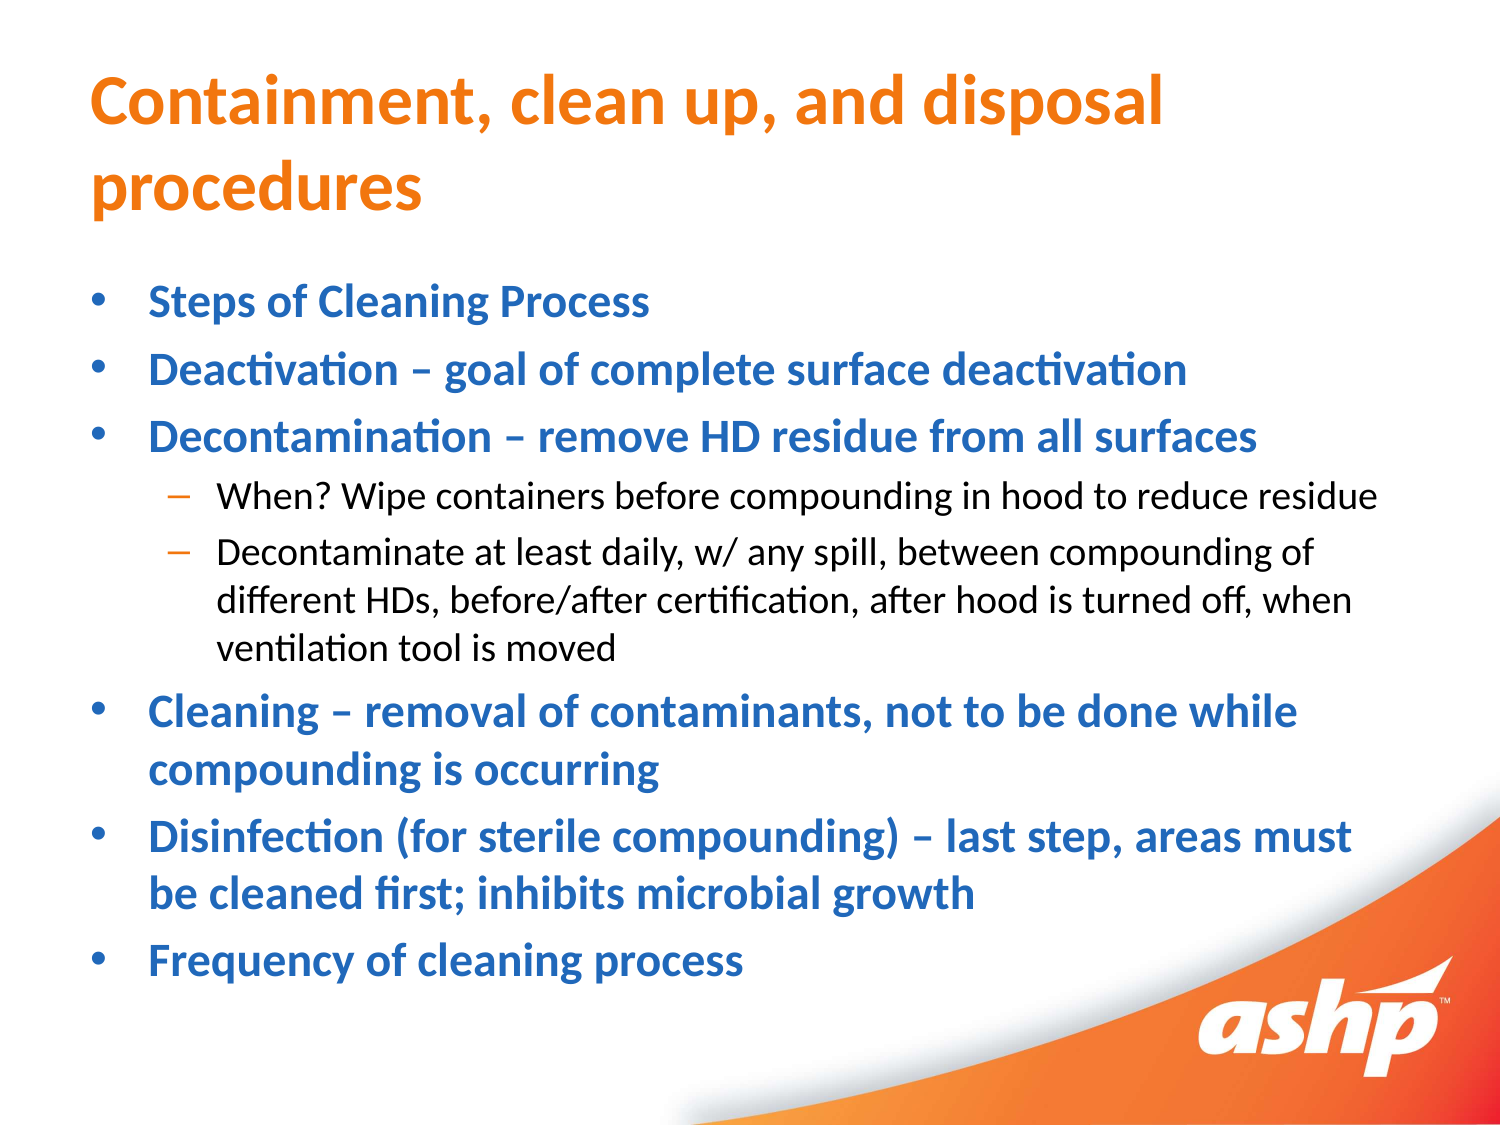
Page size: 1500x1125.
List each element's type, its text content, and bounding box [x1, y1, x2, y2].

list Steps of Cleaning Process Deactivation – goal of complete surface deactivation Decontamination – remove HD residue from all surfaces When? Wipe containers before compounding in hood to reduce residue Decontaminate at least daily, w/ any spill, between compounding of different HDs, before/after certification, after hood is turned off, when ventilation tool is moved Cleaning – removal of contaminants, not to be done while compounding is occurring Disinfection (for sterile compounding) – last step, areas must be cleaned first; inhibits microbial growth Frequency of cleaning process [75, 262, 1425, 1005]
picture [0, 0, 1500, 1125]
title Containment, clean up, and disposal procedures [75, 45, 1425, 233]
